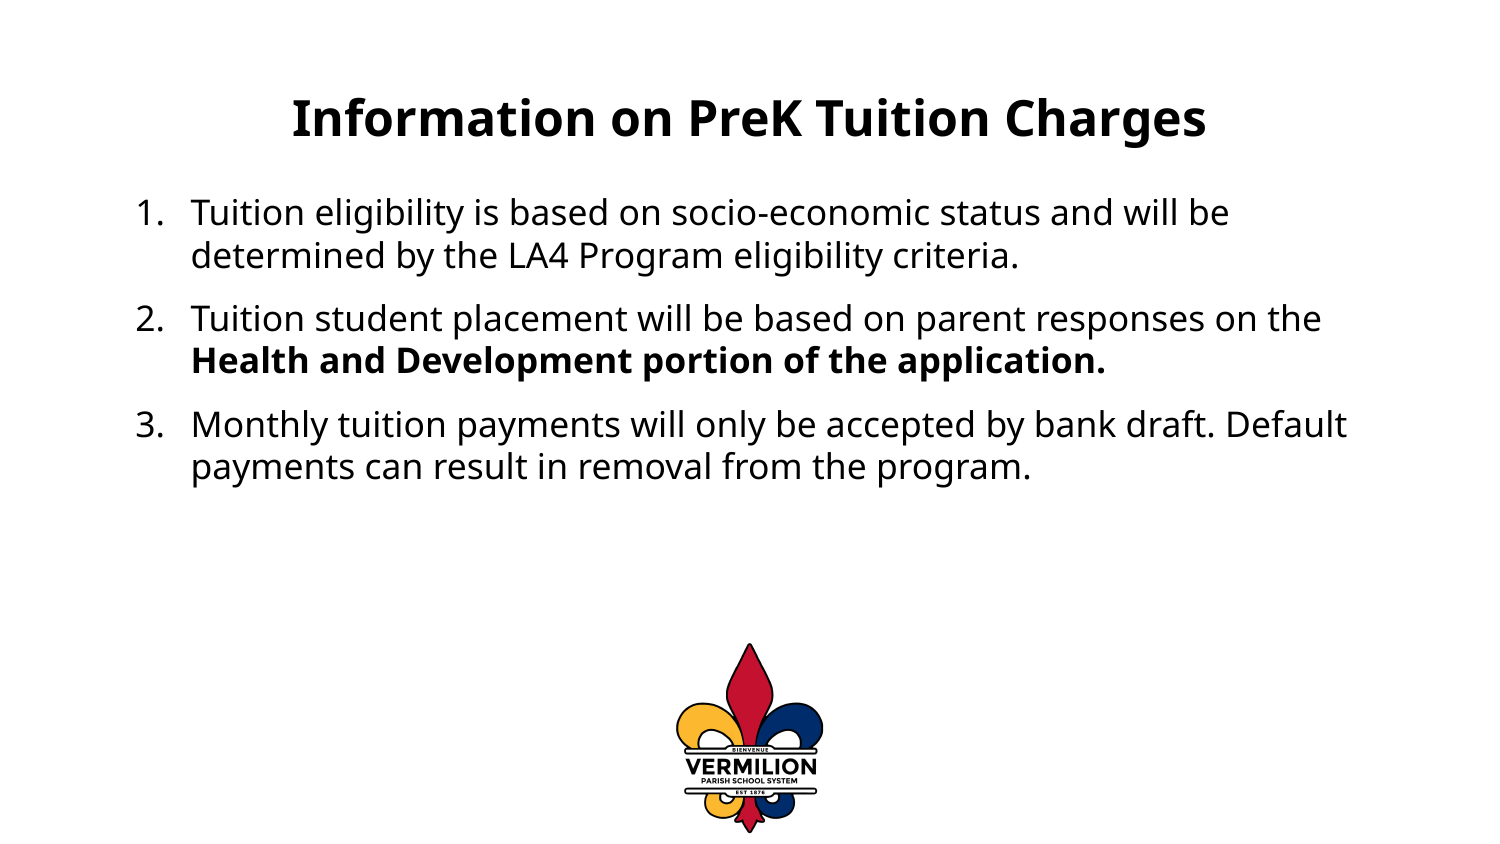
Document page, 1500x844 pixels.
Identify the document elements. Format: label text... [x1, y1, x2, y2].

text_box Tuition eligibility is based on socio-economic status and will be determined by the LA4 Program eligibility criteria. Tuition student placement will be based on parent responses on the Health and Development portion of the application. Monthly tuition payments will only be accepted by bank draft. Default payments can result in removal from the program. [100, 175, 1400, 502]
picture [670, 632, 830, 844]
title Information on PreK Tuition Charges [29, 71, 1471, 165]
